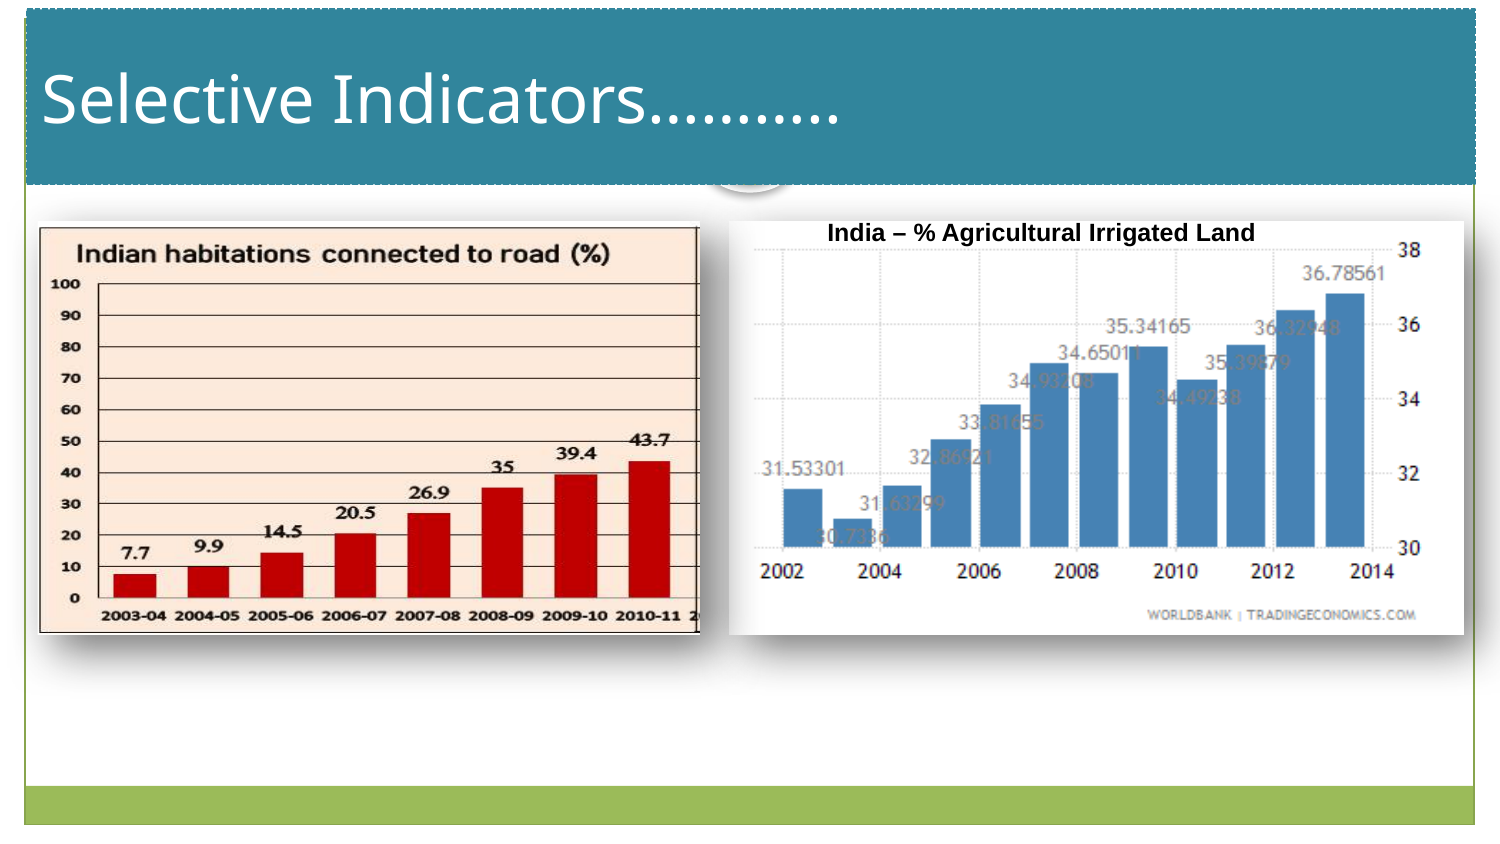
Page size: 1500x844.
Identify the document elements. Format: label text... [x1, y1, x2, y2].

text_box India – % Agricultural Irrigated Land [812, 208, 1375, 218]
picture [37, 221, 701, 635]
text_box Selective Indicators……….. [26, 8, 1476, 185]
picture [729, 221, 1464, 635]
